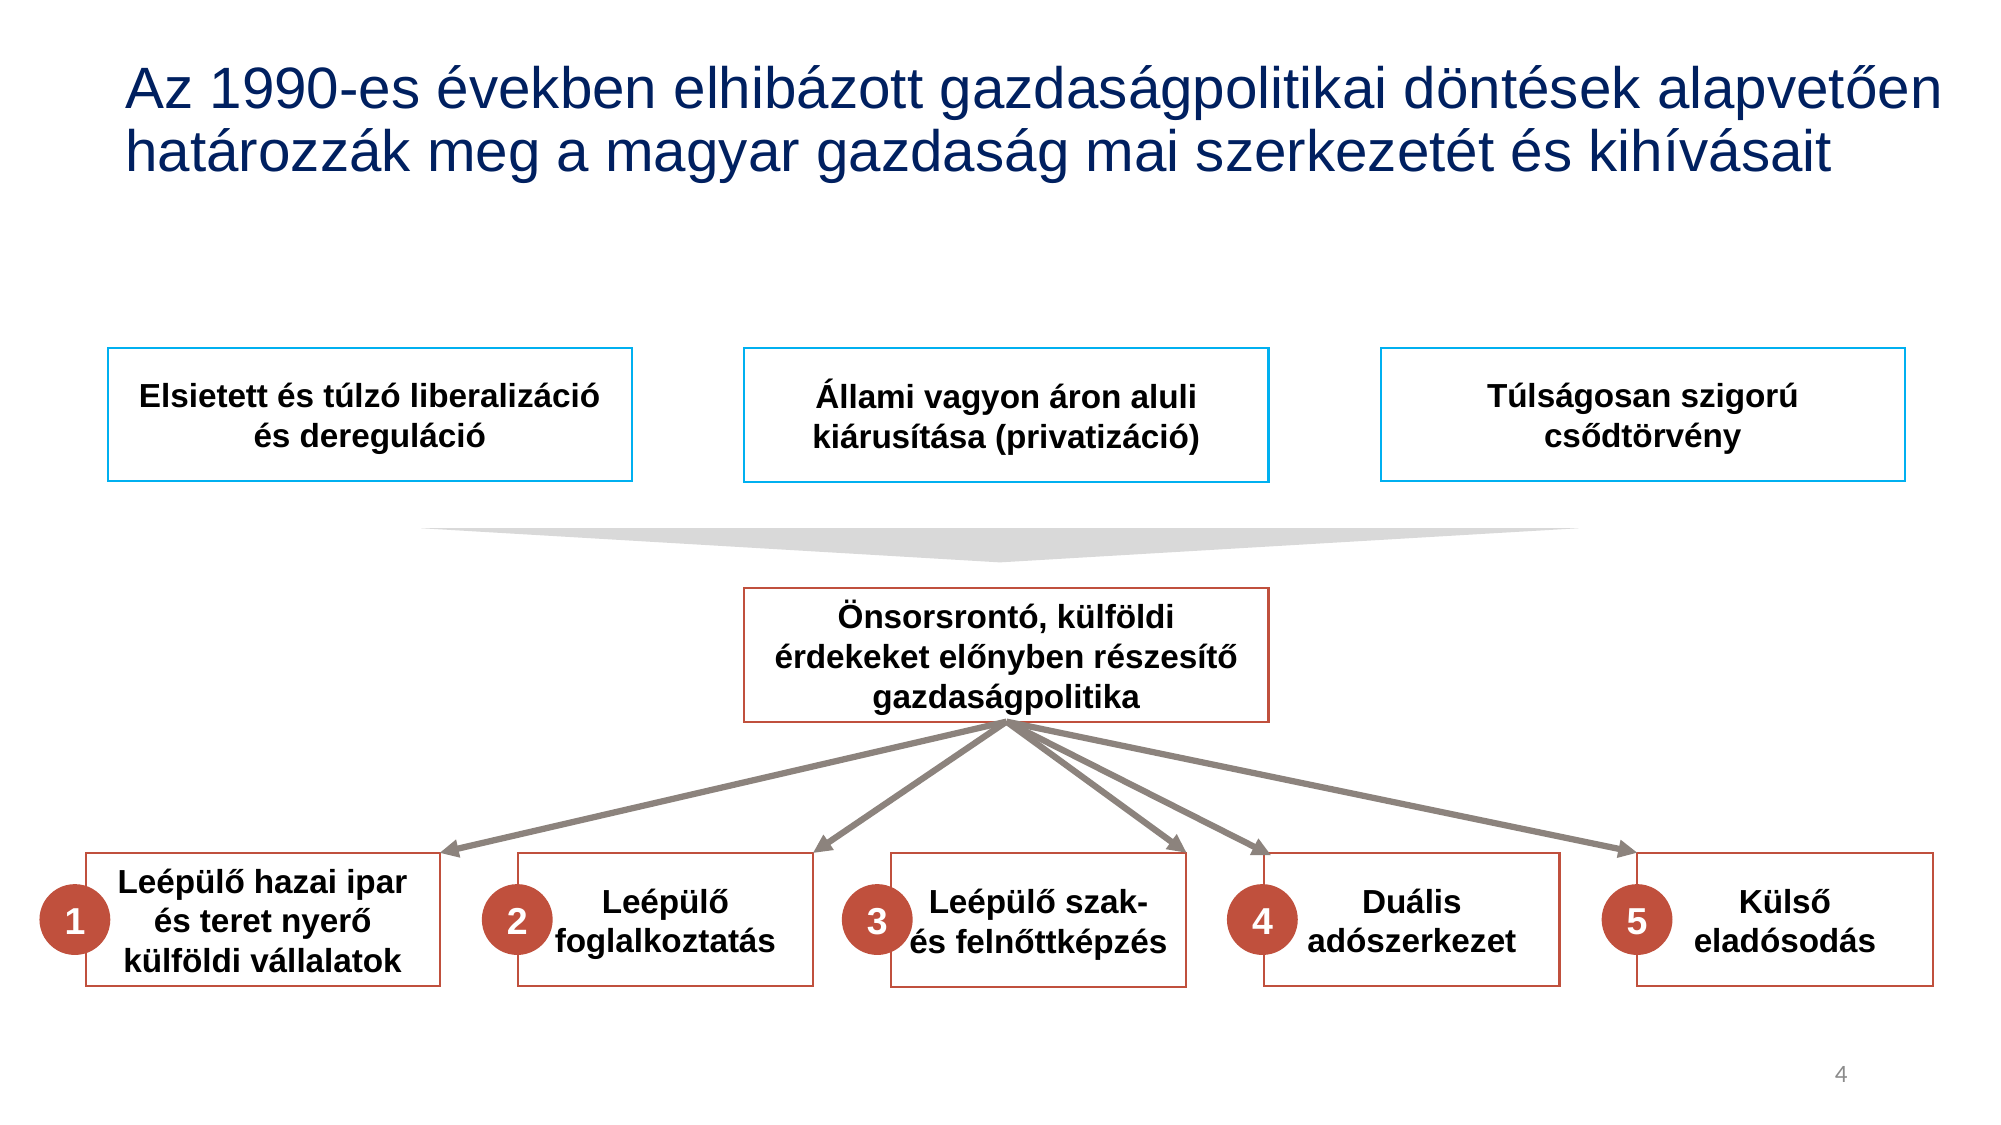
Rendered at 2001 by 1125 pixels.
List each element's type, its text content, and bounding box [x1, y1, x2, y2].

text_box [1006, 721, 1638, 853]
text_box Túlságosan szigorú csődtörvény [1380, 347, 1906, 482]
text_box Elsietett és túlzó liberalizáció és dereguláció [107, 347, 633, 482]
text_box Külső eladósodás [1636, 852, 1934, 987]
text_box Önsorsrontó, külföldi érdekeket előnyben részesítő gazdaságpolitika [743, 587, 1270, 721]
text_box 1 [38, 883, 112, 957]
text_box 4 [1225, 883, 1299, 957]
text_box Leépülő hazai ipar és teret nyerő külföldi vállalatok [85, 852, 441, 987]
text_box 5 [1600, 883, 1674, 957]
text_box Duális adószerkezet [1263, 853, 1561, 987]
text_box [421, 527, 1579, 564]
text_box Leépülő foglalkoztatás [517, 853, 814, 987]
text_box 2 [480, 883, 554, 957]
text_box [813, 721, 1006, 853]
text_box Az 1990-es években elhibázott gazdaságpolitikai döntések alapvetően határozzák meg a magyar gazdaság mai szerkezetét és kihívásait [110, 50, 1971, 202]
text_box Állami vagyon áron aluli kiárusítása (privatizáció) [743, 347, 1270, 483]
text_box 3 [840, 883, 914, 957]
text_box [439, 721, 813, 853]
slide_number 4 [1412, 1042, 1863, 1103]
text_box Leépülő szak- és felnőttképzés [890, 853, 1187, 988]
